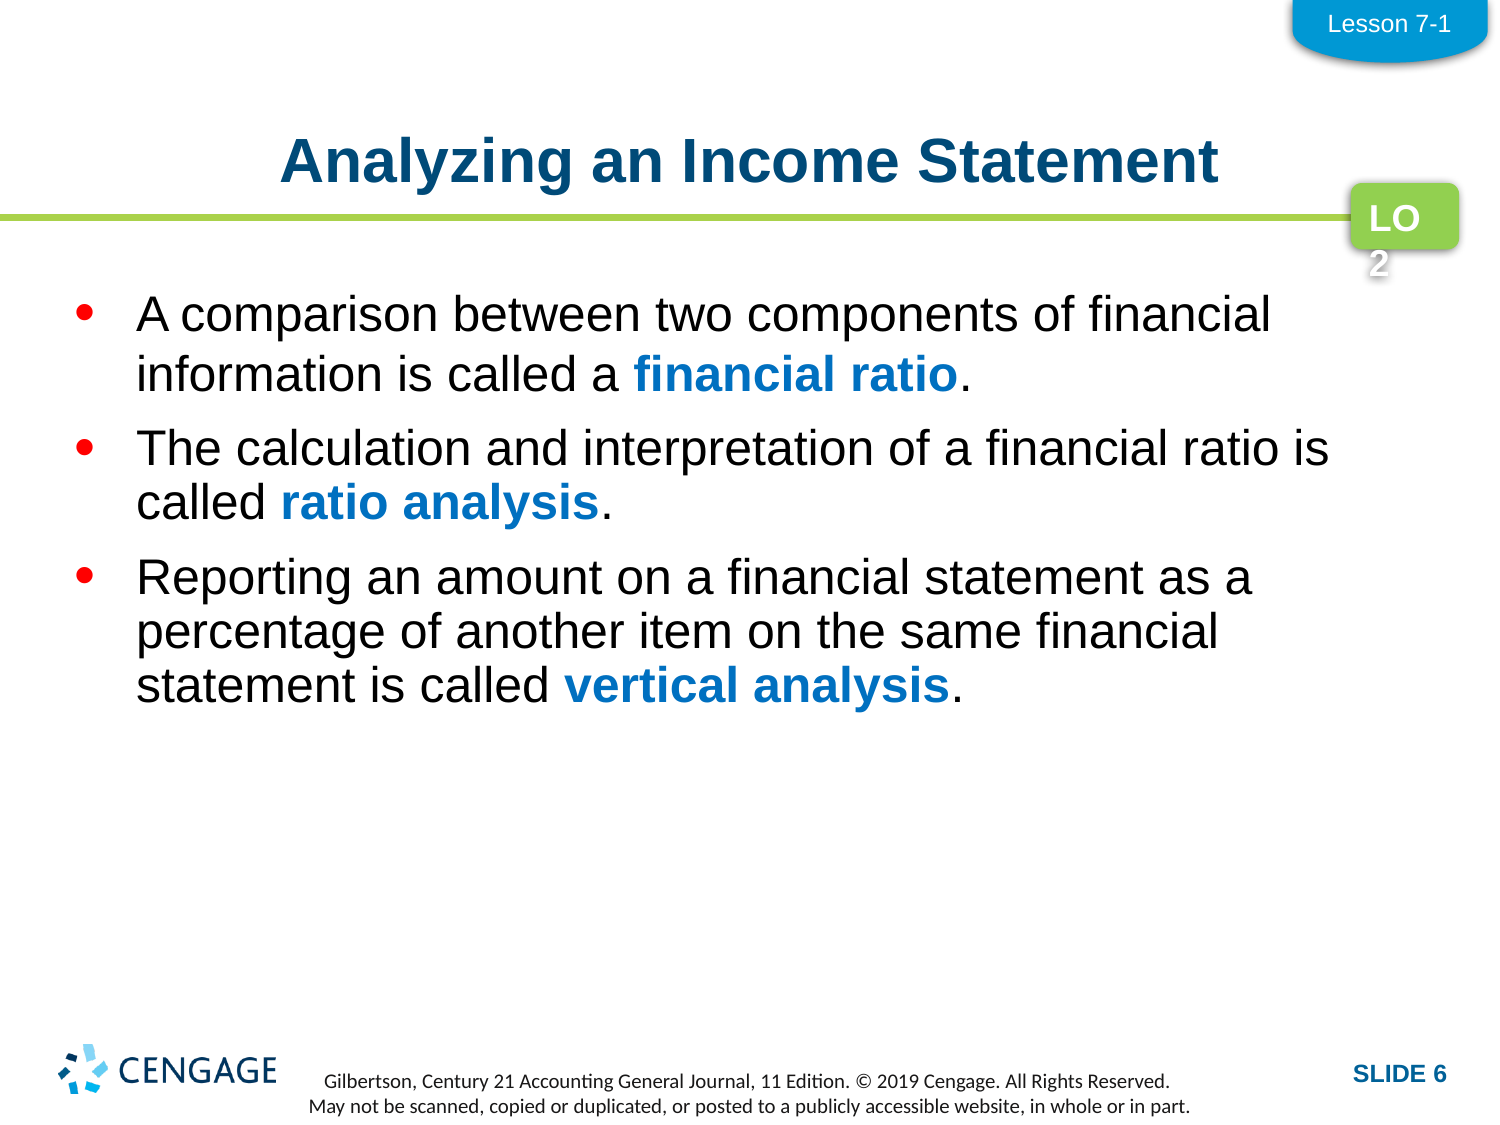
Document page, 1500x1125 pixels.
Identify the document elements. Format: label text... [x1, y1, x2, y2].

picture [58, 1044, 276, 1094]
list A comparison between two components of financial information is called a financial ratio. The calculation and interpretation of a financial ratio is called ratio analysis. Reporting an amount on a financial statement as a percentage of another item on the same financial statement is called vertical analysis. [74, 281, 1392, 894]
title Analyzing an Income Statement [103, 128, 1397, 239]
text_box SLIDE 6 [1162, 1049, 1463, 1095]
text_box Lesson 7-1 [1312, 0, 1467, 45]
text_box [1292, 0, 1488, 63]
text_box LO2 [1350, 183, 1460, 250]
